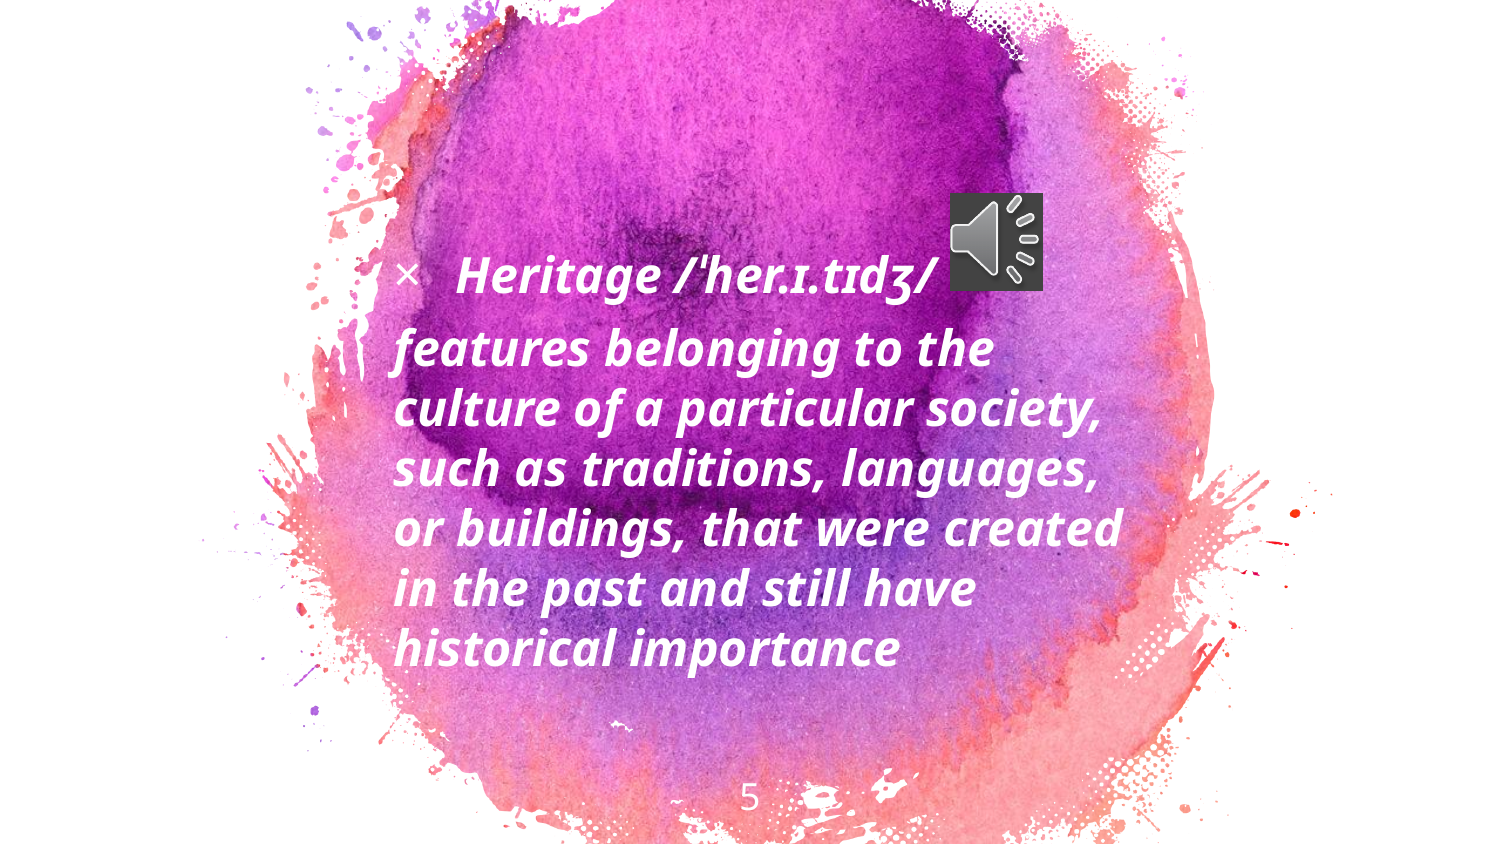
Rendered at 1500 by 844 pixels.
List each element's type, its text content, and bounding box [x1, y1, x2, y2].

slide_number 5 [705, 766, 795, 832]
picture [0, 0, 1500, 844]
list Heritage /ˈher.ɪ.tɪdʒ/ features belonging to the culture of a particular society, such as traditions, languages, or buildings, that were created in the past and still have historical importance [365, 174, 1161, 745]
